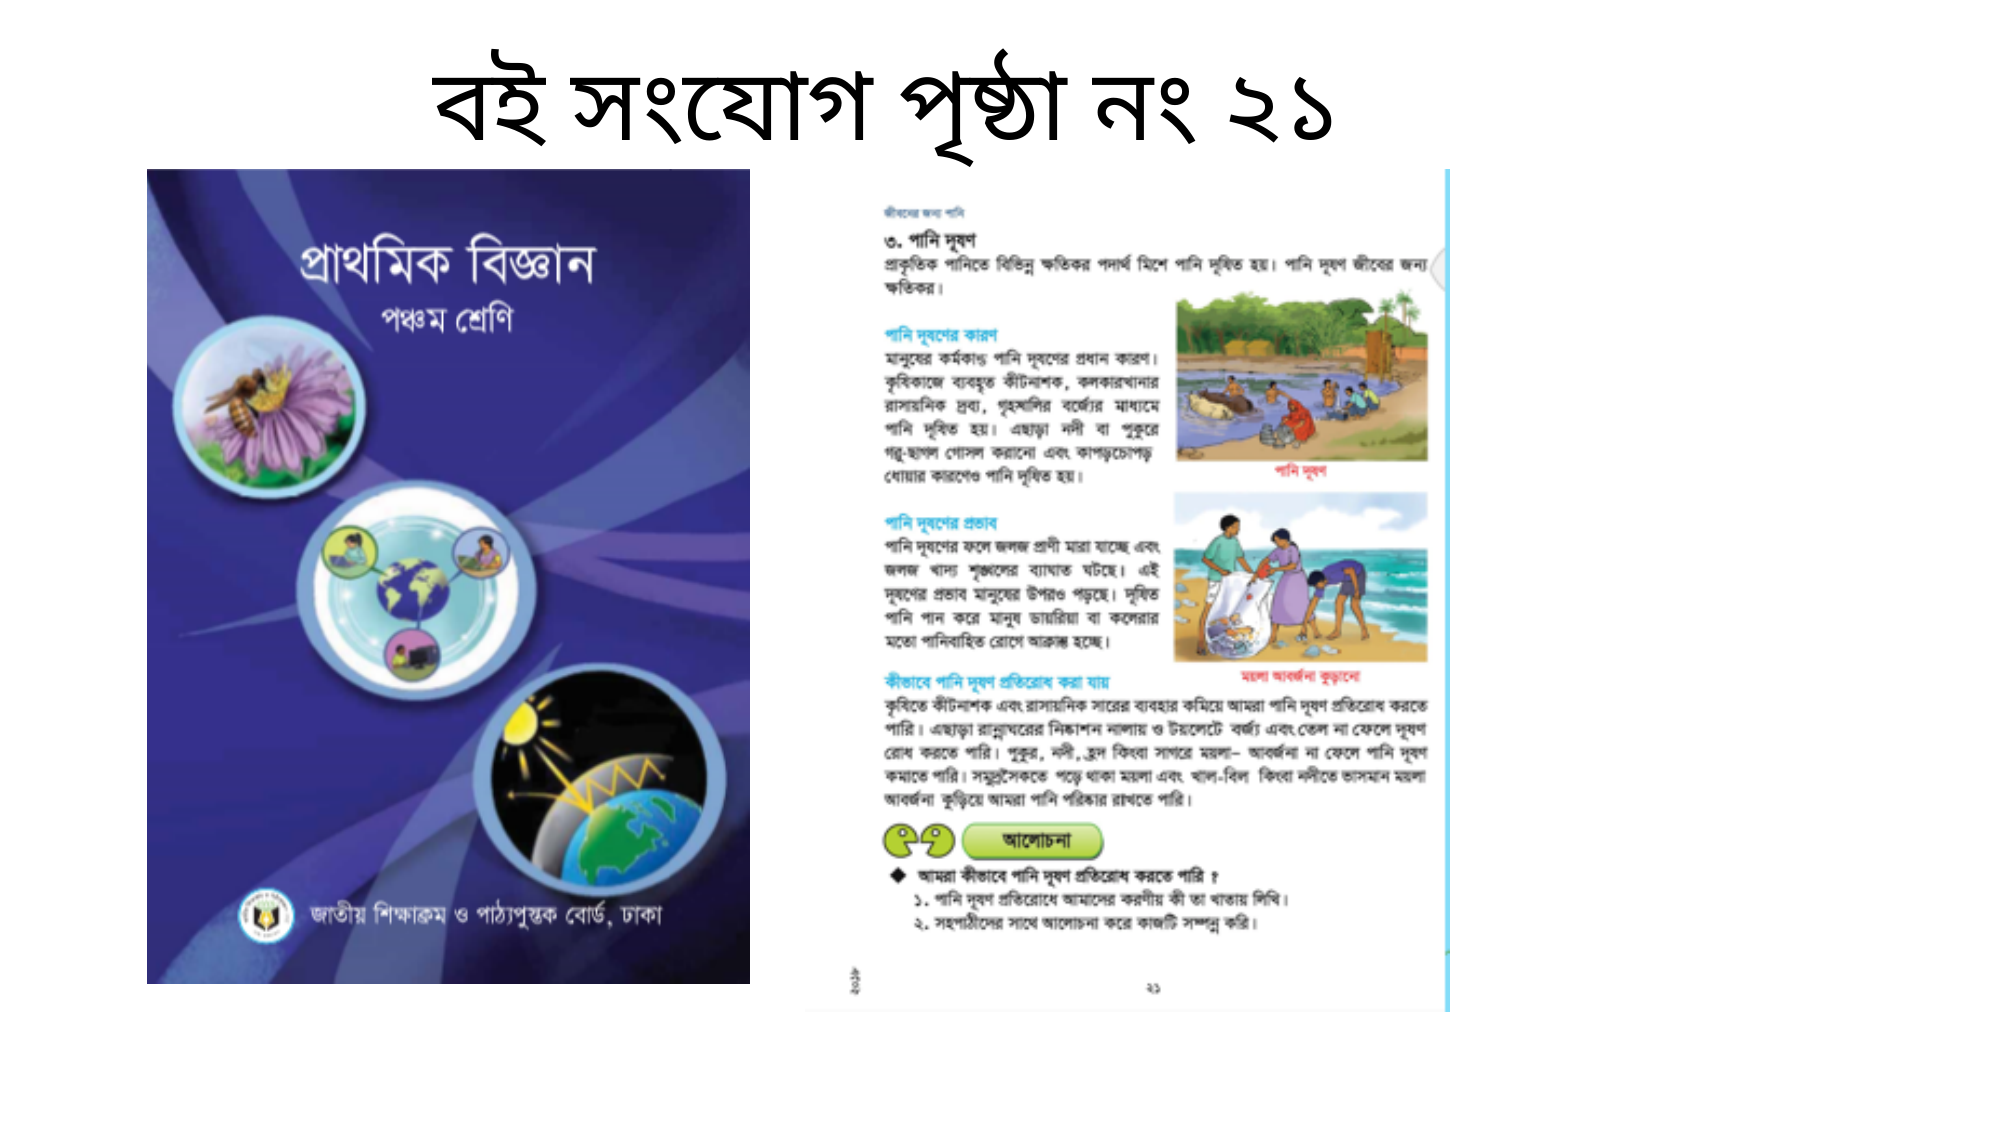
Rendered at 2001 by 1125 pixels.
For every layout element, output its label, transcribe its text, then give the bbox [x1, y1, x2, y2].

picture [147, 169, 750, 984]
text_box বই সংযোগ পৃষ্ঠা নং ২১ [418, 33, 1380, 168]
picture [805, 169, 1450, 1012]
